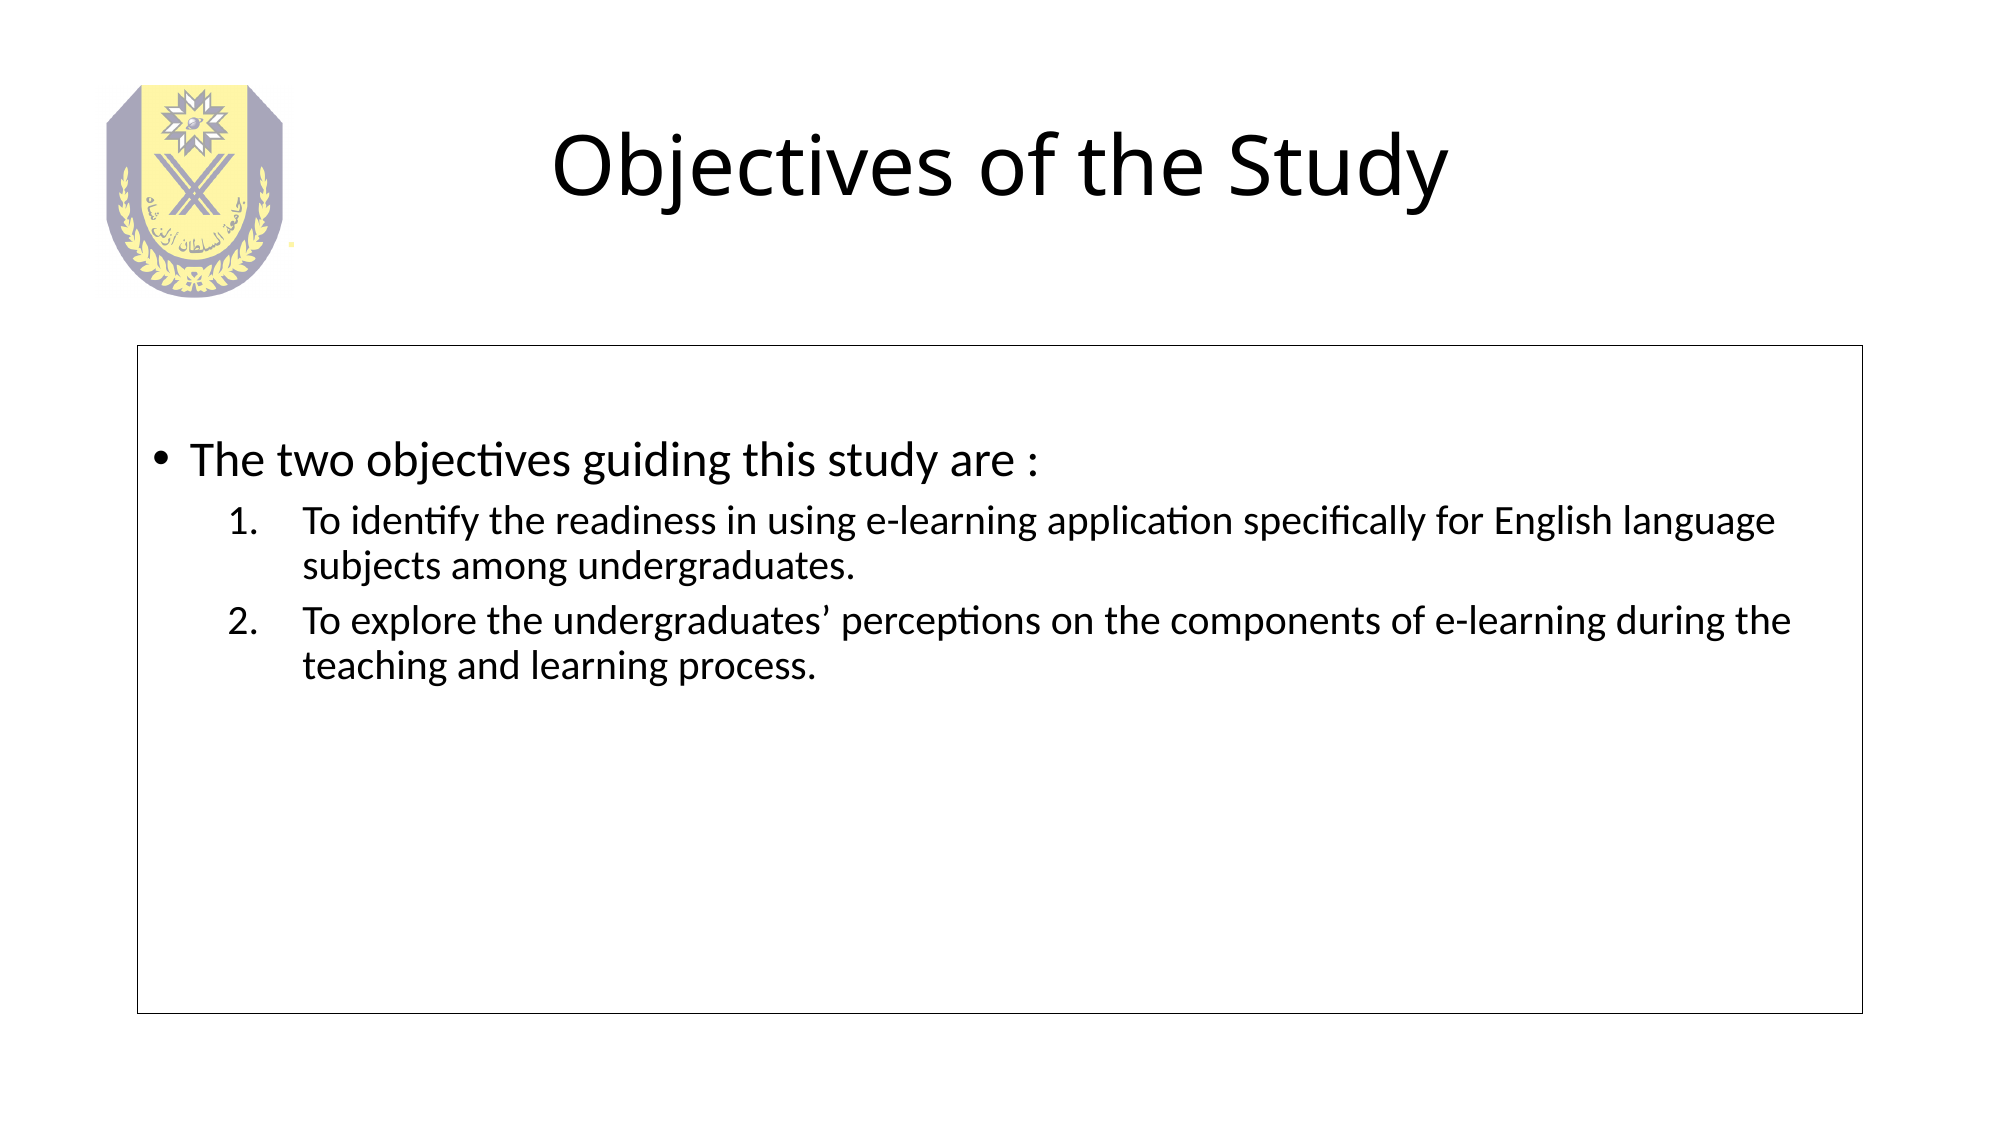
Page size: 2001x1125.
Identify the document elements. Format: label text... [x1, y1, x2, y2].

picture [95, 85, 294, 300]
title Objectives of the Study [137, 59, 1863, 278]
list The two objectives guiding this study are : To identify the readiness in using e-learning application specifically for English language subjects among undergraduates. To explore the undergraduates’ perceptions on the components of e-learning during the teaching and learning process. [137, 345, 1863, 1014]
